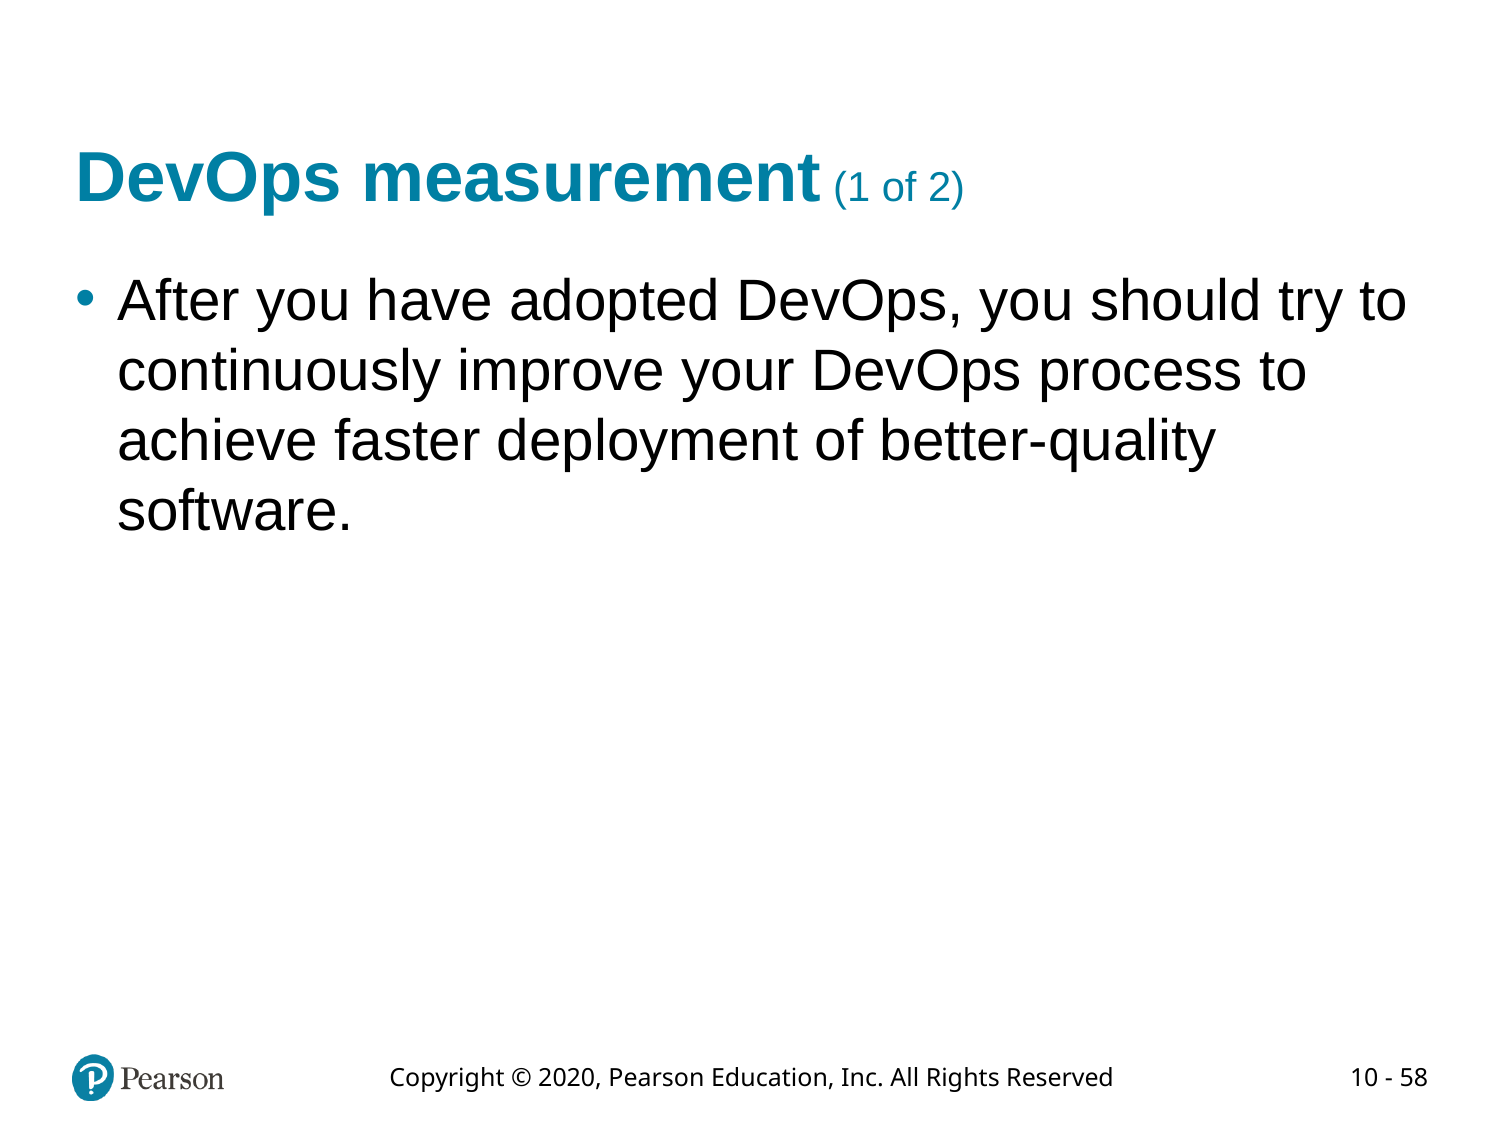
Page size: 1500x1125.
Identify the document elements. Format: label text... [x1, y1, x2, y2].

picture [81, 1064, 107, 1089]
picture [99, 1054, 224, 1101]
picture [72, 1054, 89, 1072]
title DevOps measurement (1 of 2) [75, 35, 1425, 216]
picture [72, 1087, 83, 1101]
list After you have adopted DevOps, you should try to continuously improve your DevOps process to achieve faster deployment of better-quality software. [75, 262, 1425, 1005]
